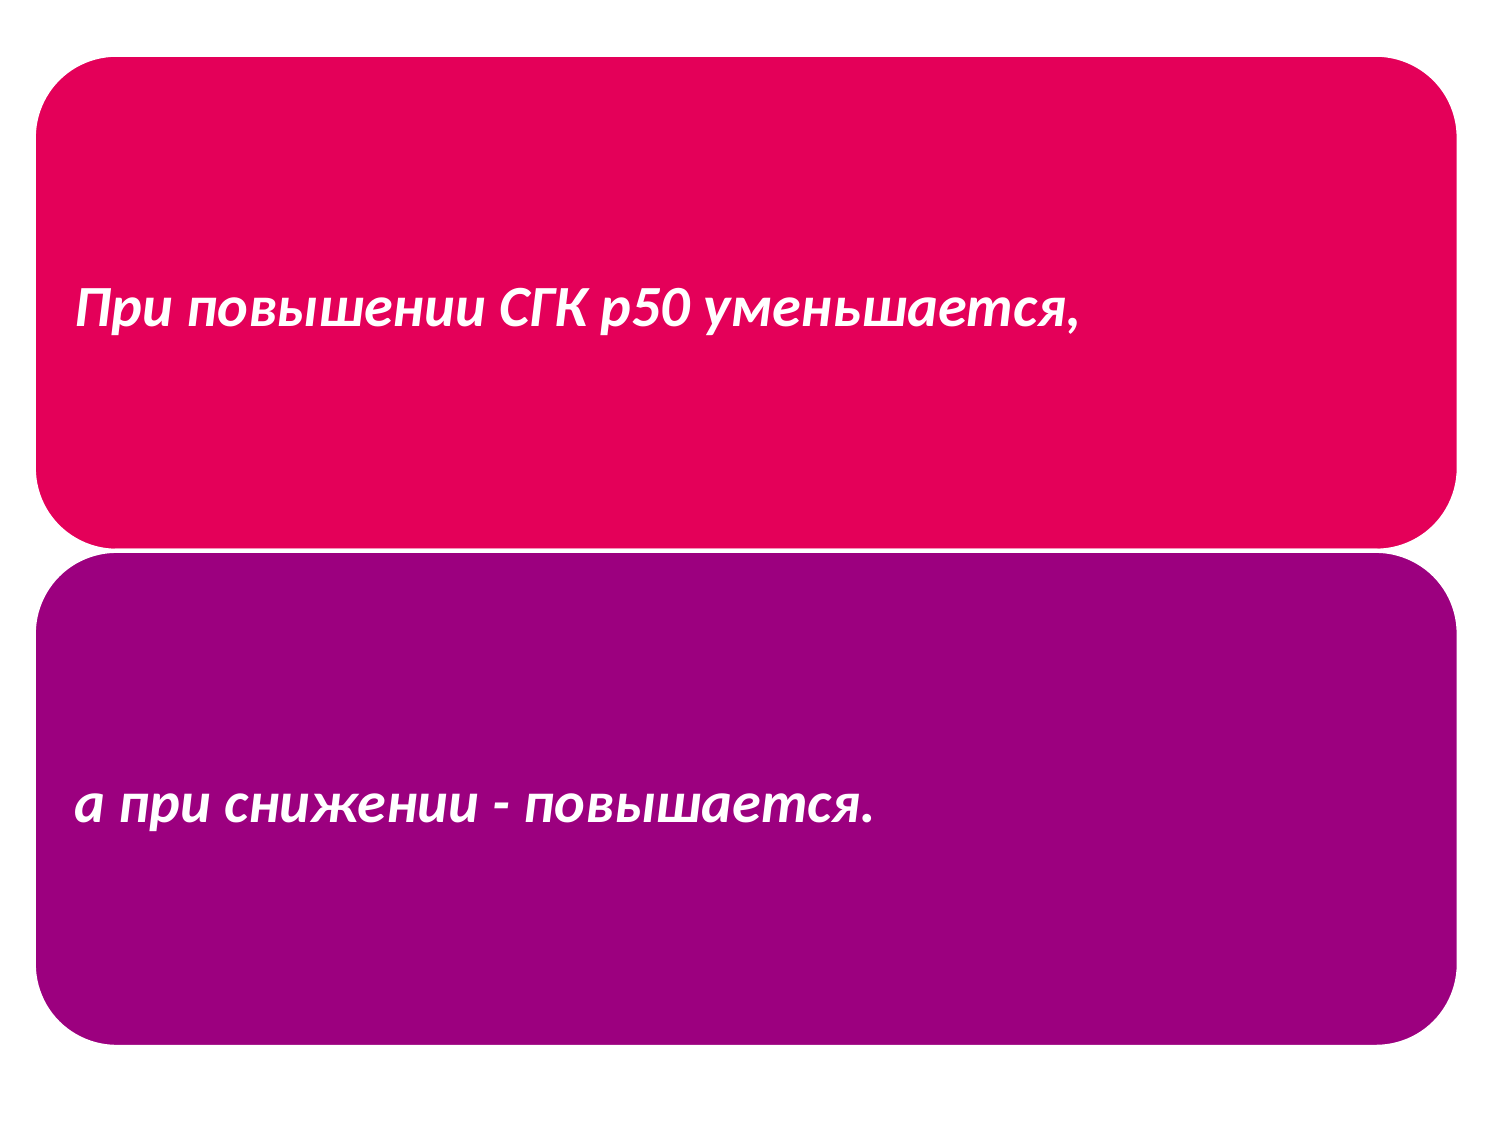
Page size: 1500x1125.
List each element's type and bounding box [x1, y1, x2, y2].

text_box [33, 54, 1459, 1048]
